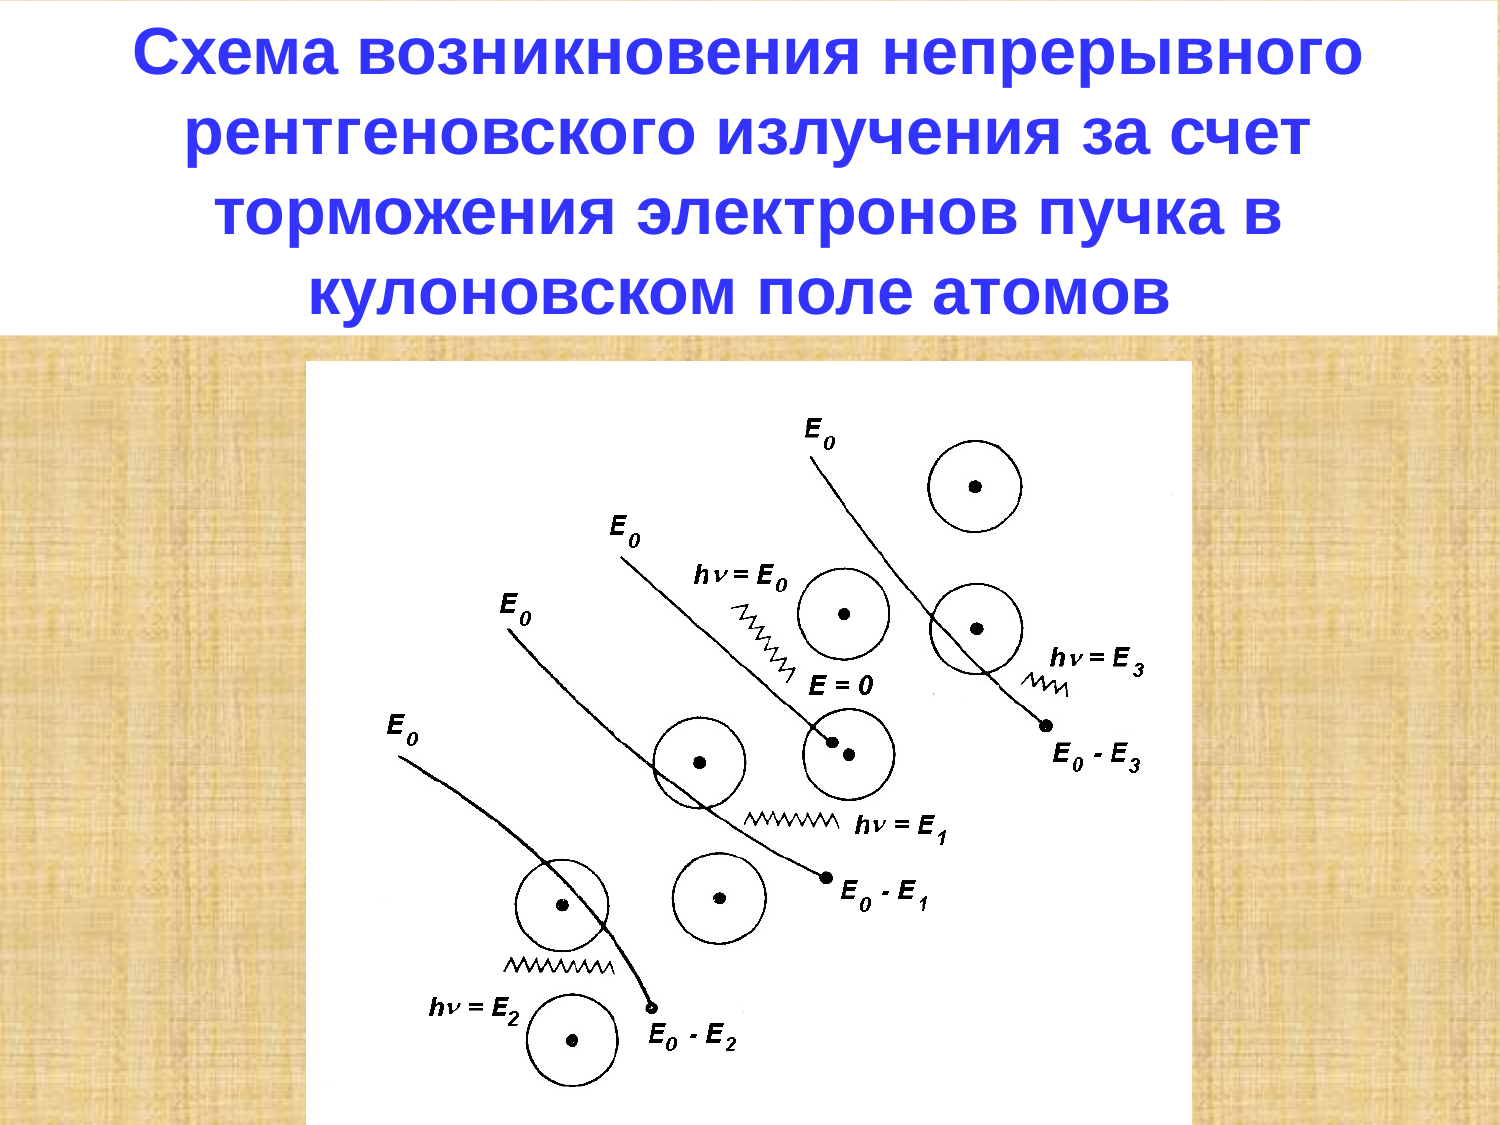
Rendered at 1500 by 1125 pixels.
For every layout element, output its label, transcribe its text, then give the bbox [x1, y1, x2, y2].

picture [0, 0, 1500, 1125]
text_box Схема возникновения непрерывного рентгеновского излучения за счет торможения электронов пучка в кулоновском поле атомов [0, 0, 1498, 336]
